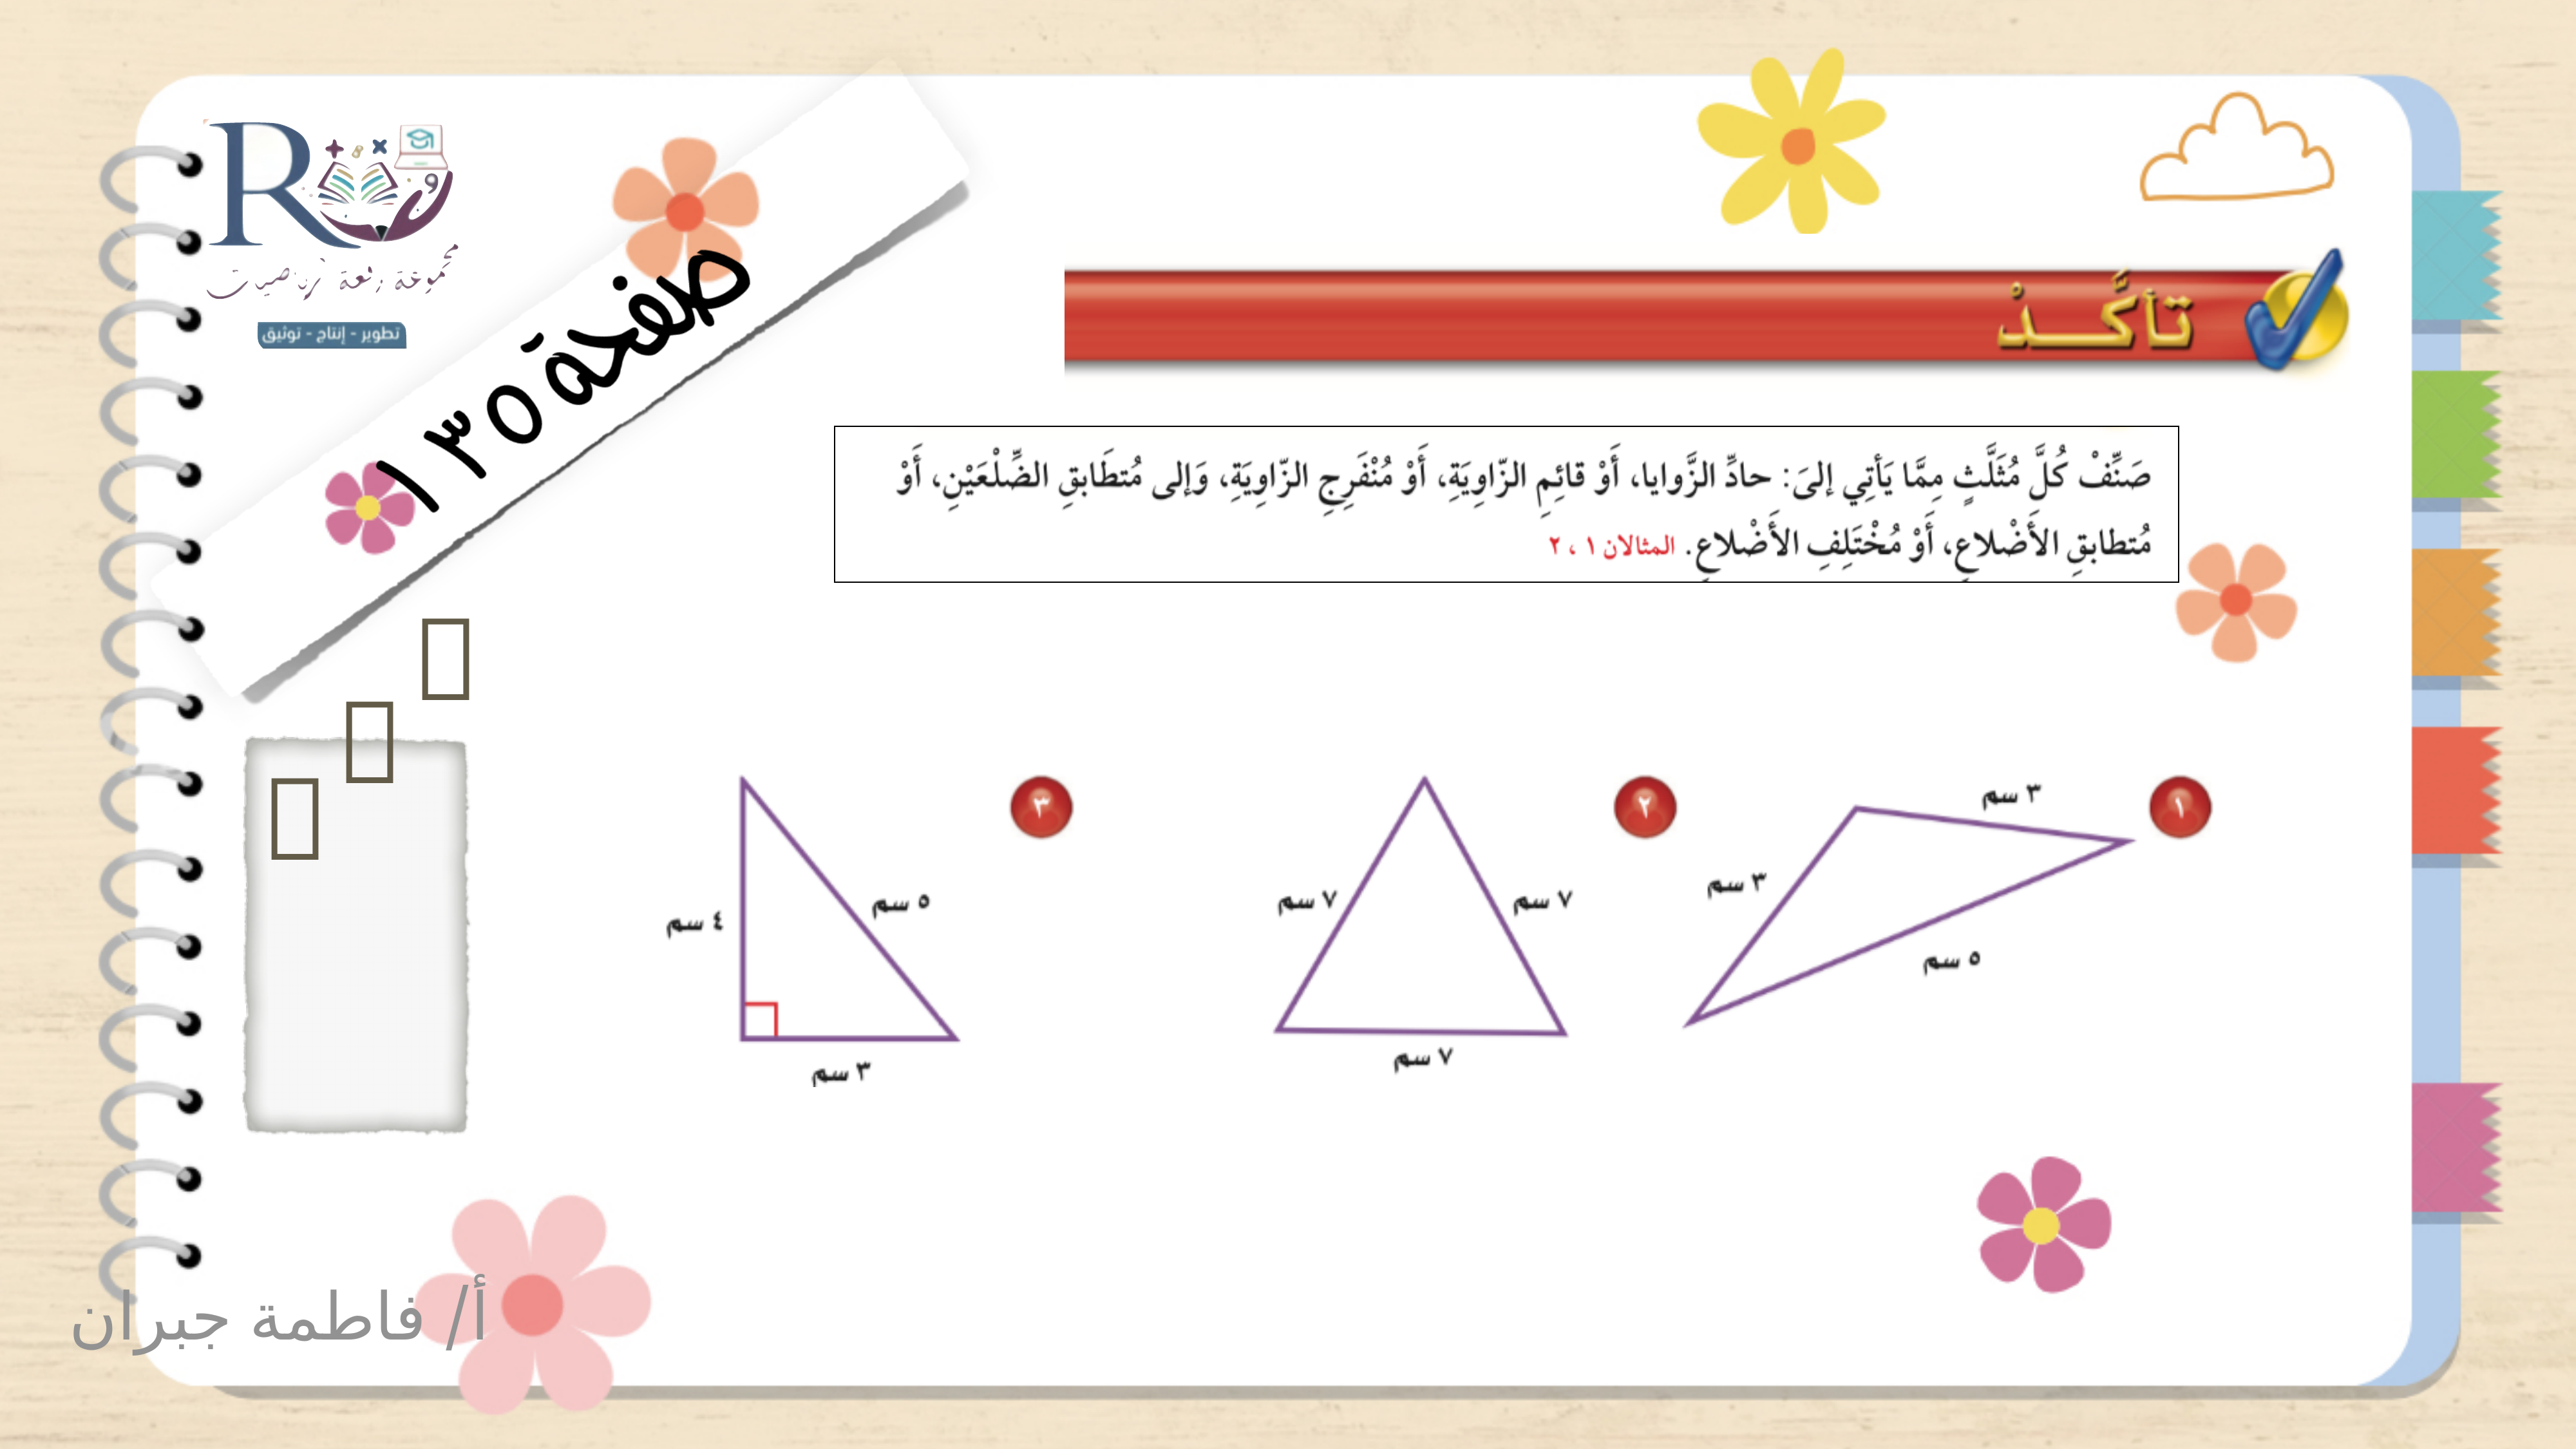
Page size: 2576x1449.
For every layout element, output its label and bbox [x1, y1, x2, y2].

text_box [203, 581, 538, 1139]
picture [0, 0, 2576, 1449]
